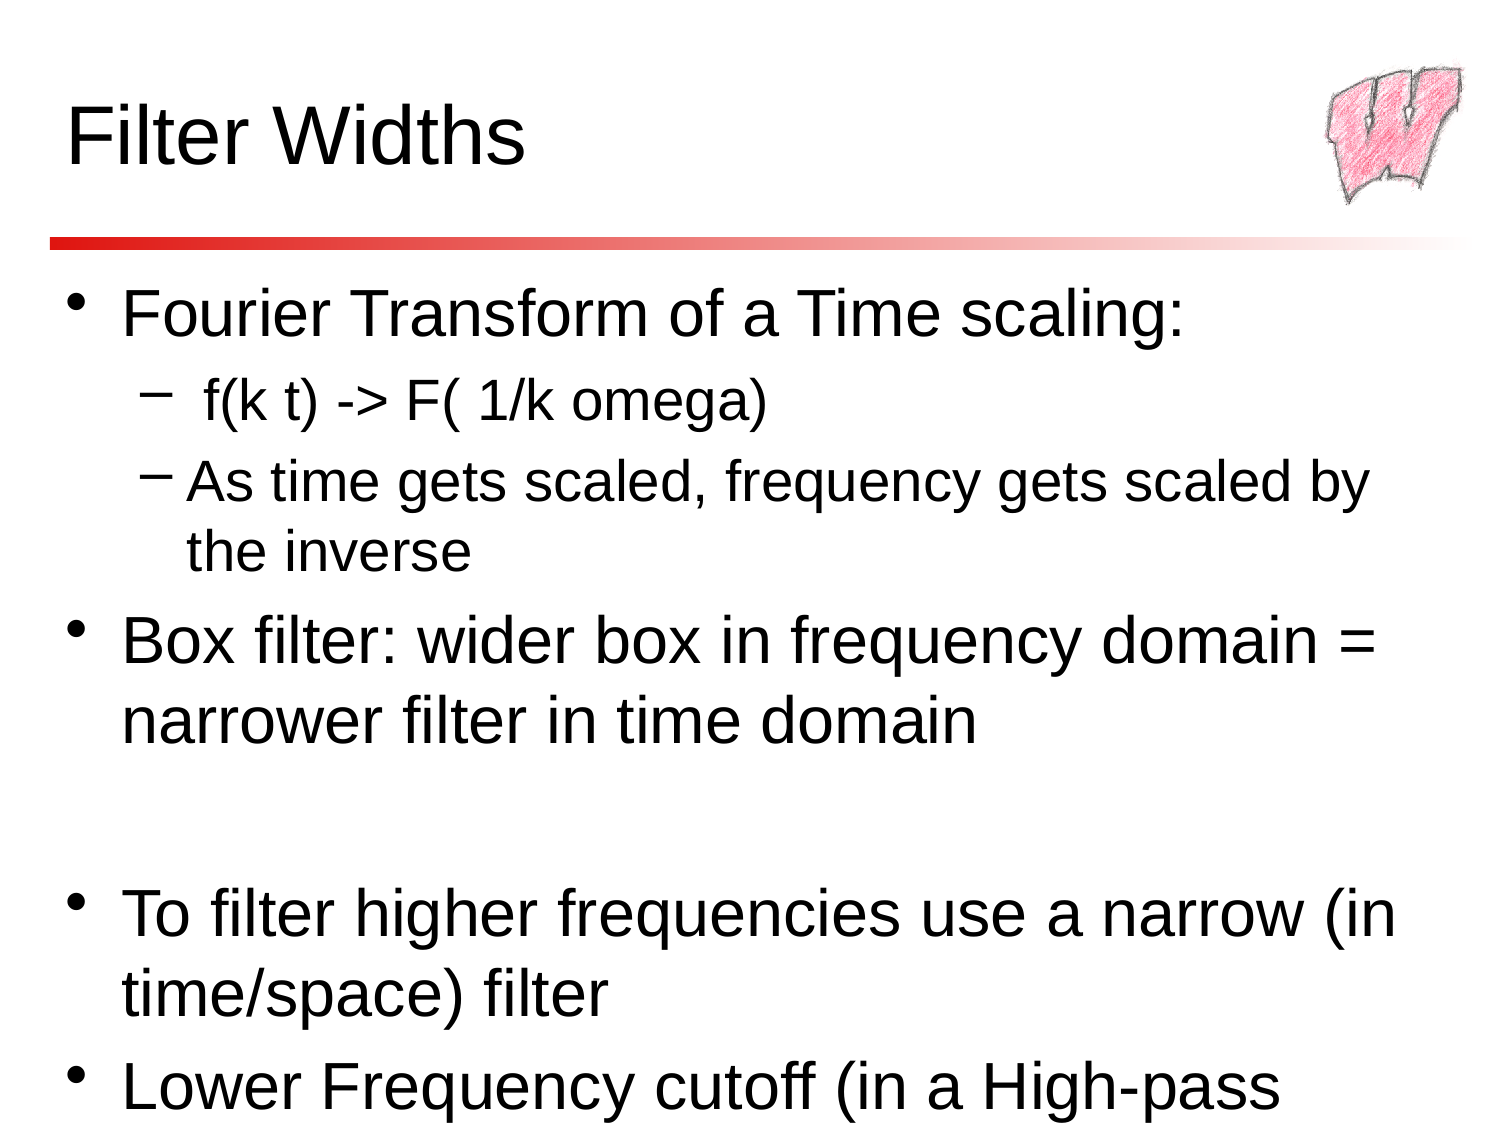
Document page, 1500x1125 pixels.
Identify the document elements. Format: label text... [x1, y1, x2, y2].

picture [1312, 49, 1475, 213]
list Fourier Transform of a Time scaling: f(k t) -> F( 1/k omega) As time gets scaled, frequency gets scaled by the inverse Box filter: wider box in frequency domain = narrower filter in time domain To filter higher frequencies use a narrow (in time/space) filter Lower Frequency cutoff (in a High-pass filter), you use a bigger (in time/space) filter [49, 262, 1463, 1101]
title Filter Widths [49, 49, 1301, 213]
